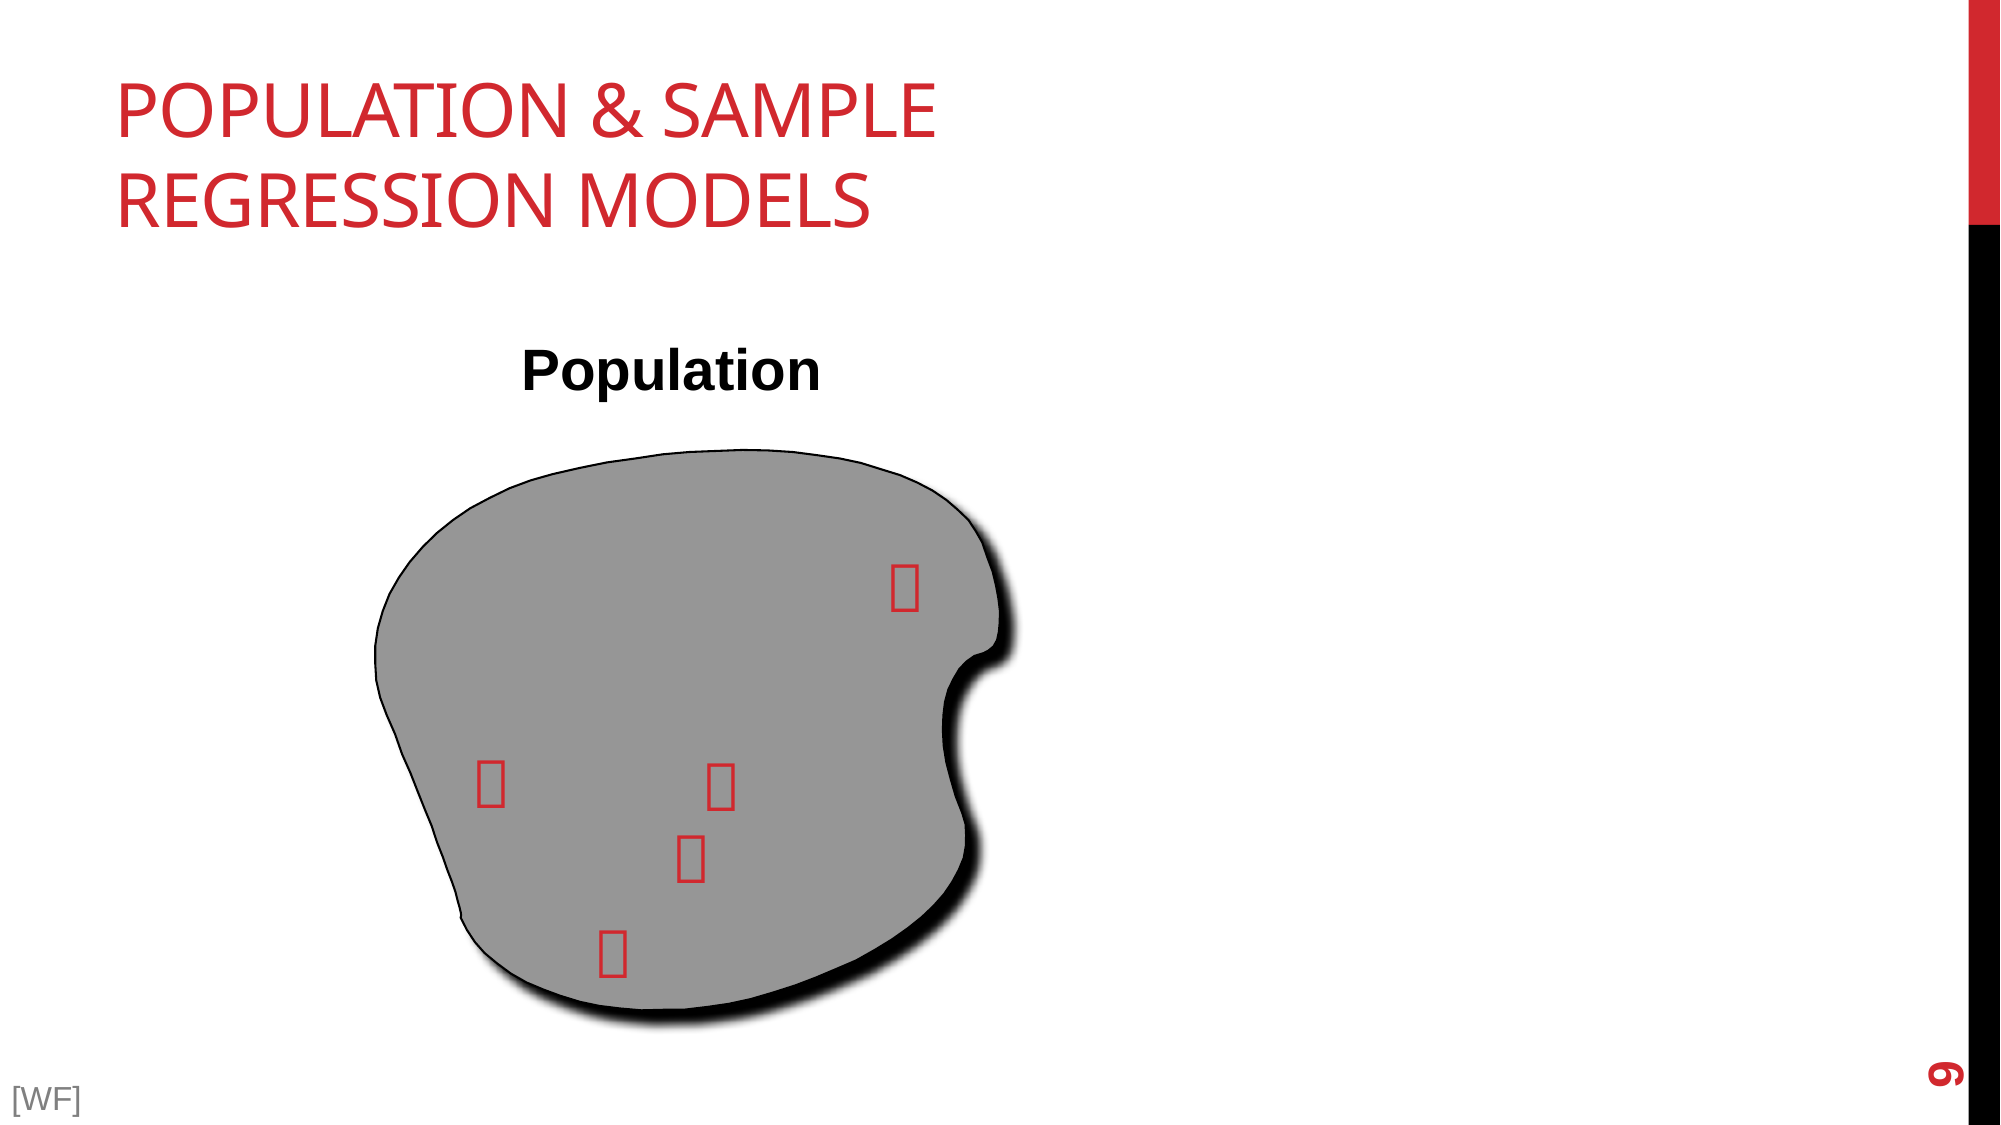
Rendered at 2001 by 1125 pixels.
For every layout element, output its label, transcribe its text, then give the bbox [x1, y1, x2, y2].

text_box  [456, 734, 545, 830]
slide_number 9 [1903, 887, 1984, 1104]
title Population & Sample Regression Models [99, 25, 1367, 250]
text_box Population [506, 324, 844, 409]
text_box  [686, 737, 775, 832]
text_box  [656, 809, 745, 905]
text_box [375, 449, 1000, 1011]
text_box  [870, 538, 959, 633]
text_box  [578, 904, 668, 1000]
text_box [WF] [0, 1069, 97, 1125]
